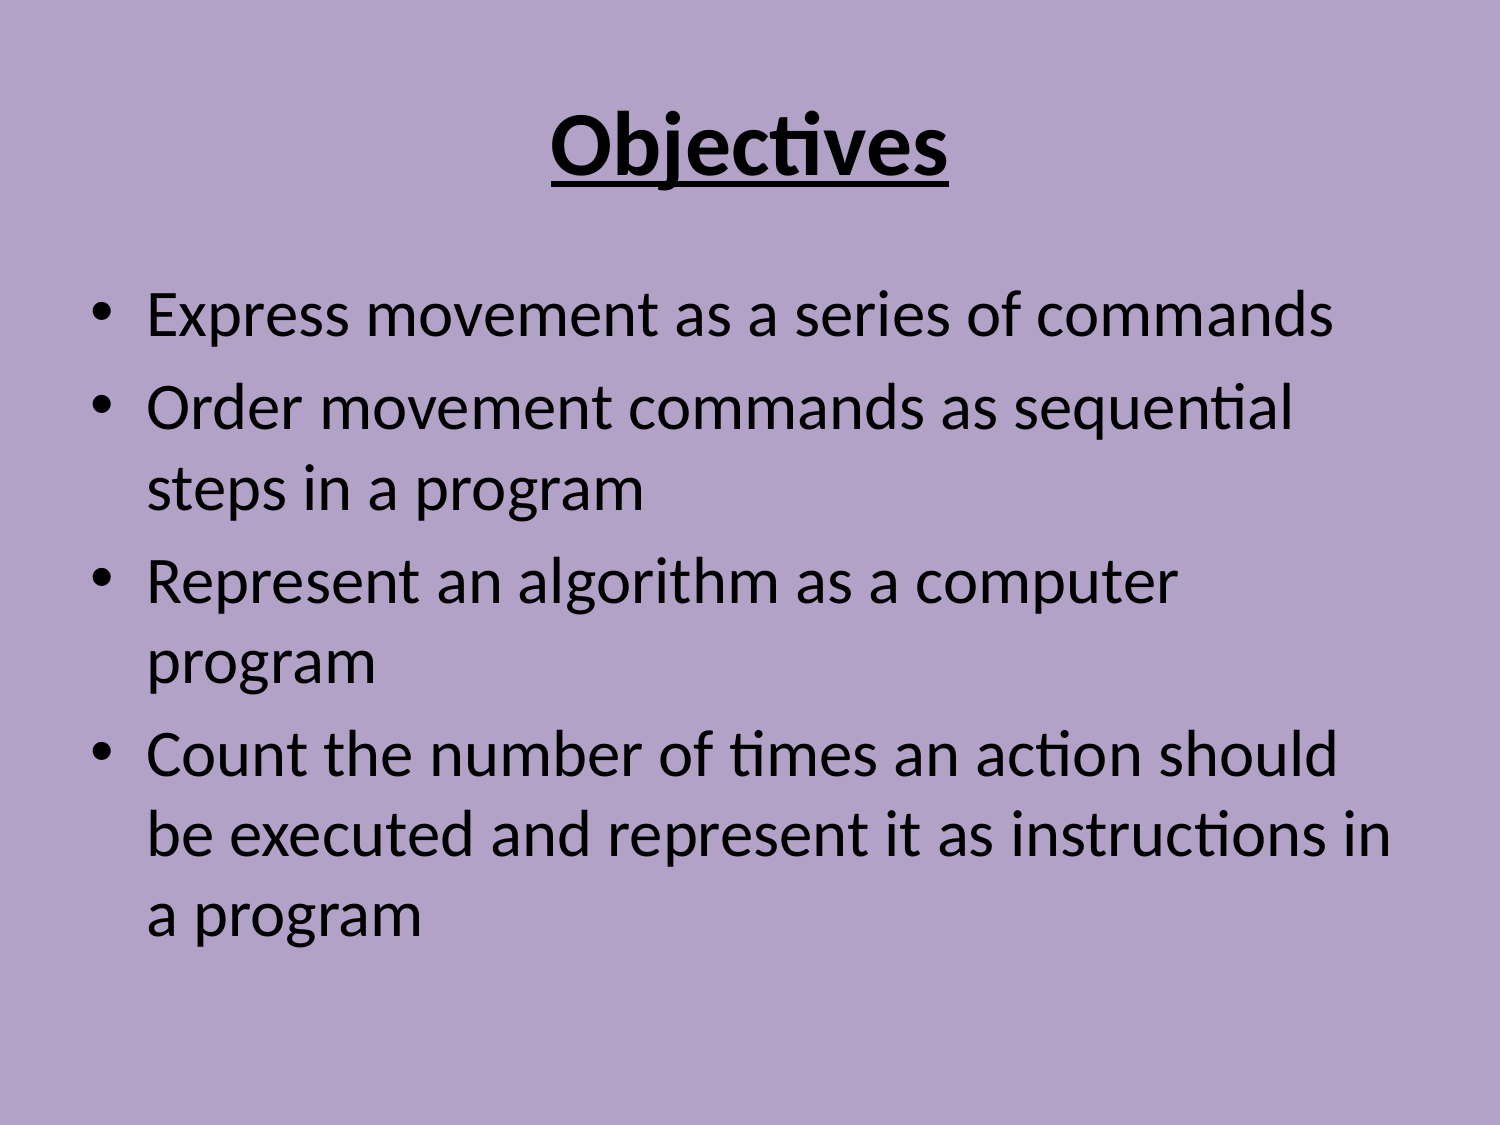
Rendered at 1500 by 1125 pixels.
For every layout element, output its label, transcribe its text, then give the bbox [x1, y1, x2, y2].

list Express movement as a series of commands Order movement commands as sequential steps in a program Represent an algorithm as a computer program Count the number of times an action should be executed and represent it as instructions in a program [75, 262, 1425, 1005]
title Objectives [75, 45, 1425, 233]
